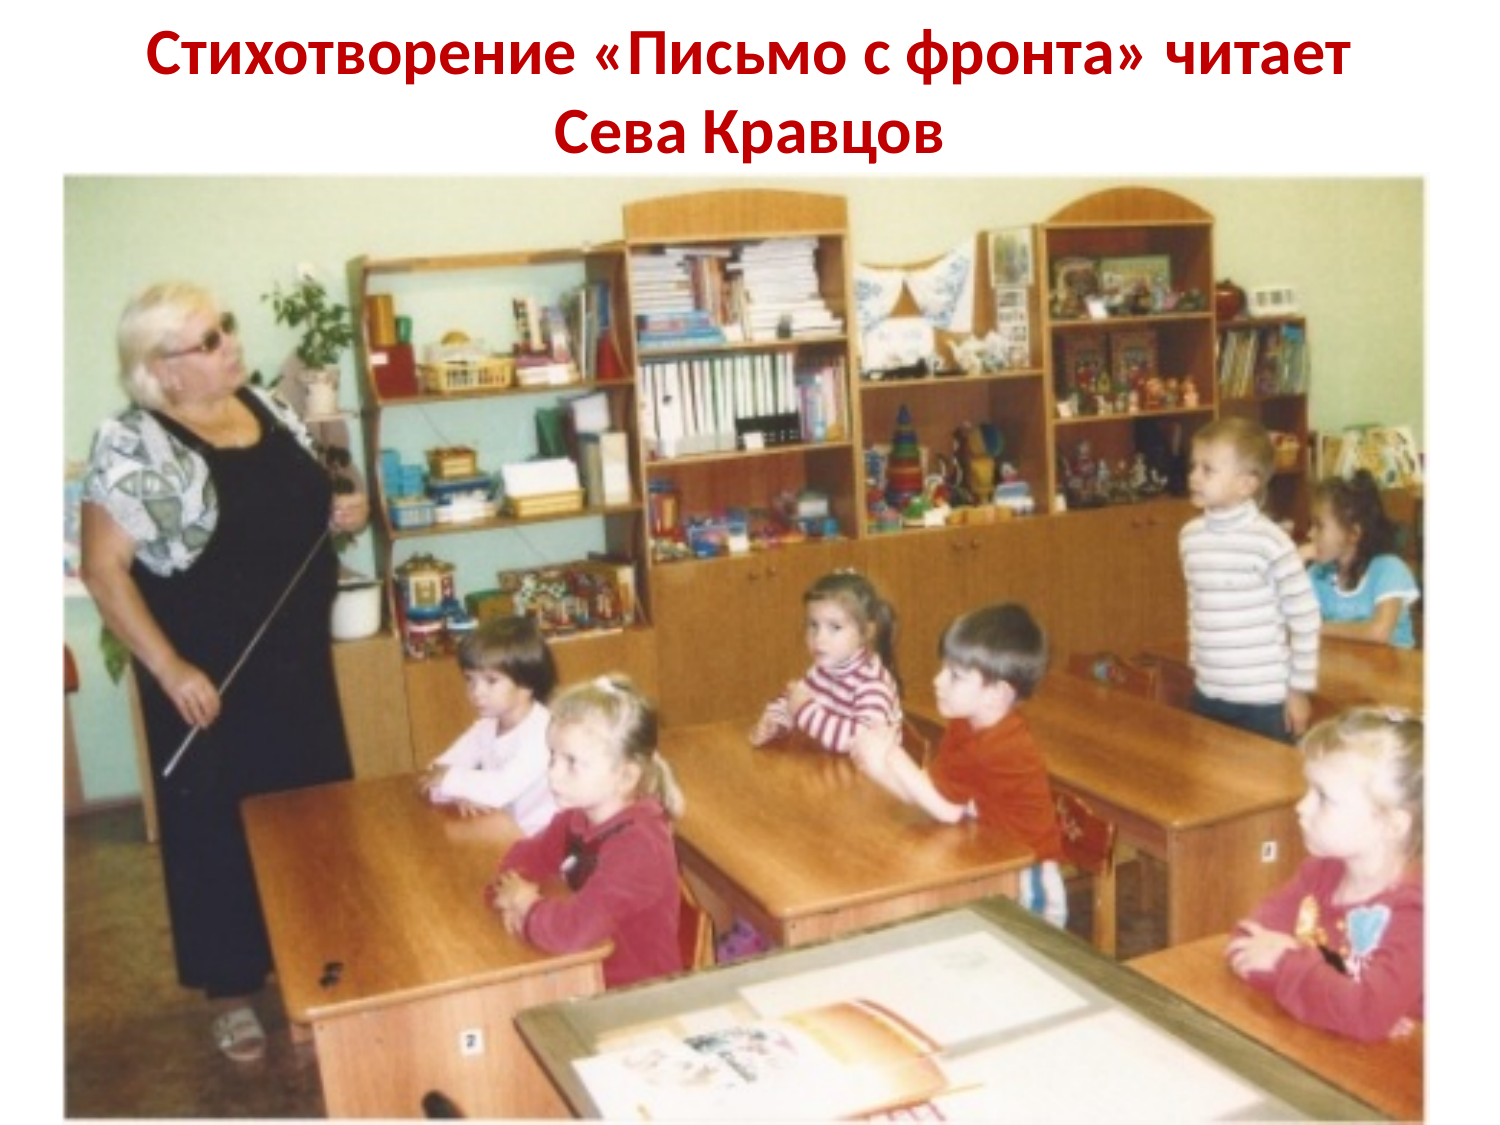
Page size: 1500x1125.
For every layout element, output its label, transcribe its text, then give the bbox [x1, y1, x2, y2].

title Стихотворение «Письмо с фронта» читает Сева Кравцов [75, 0, 1425, 170]
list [62, 171, 1431, 1125]
